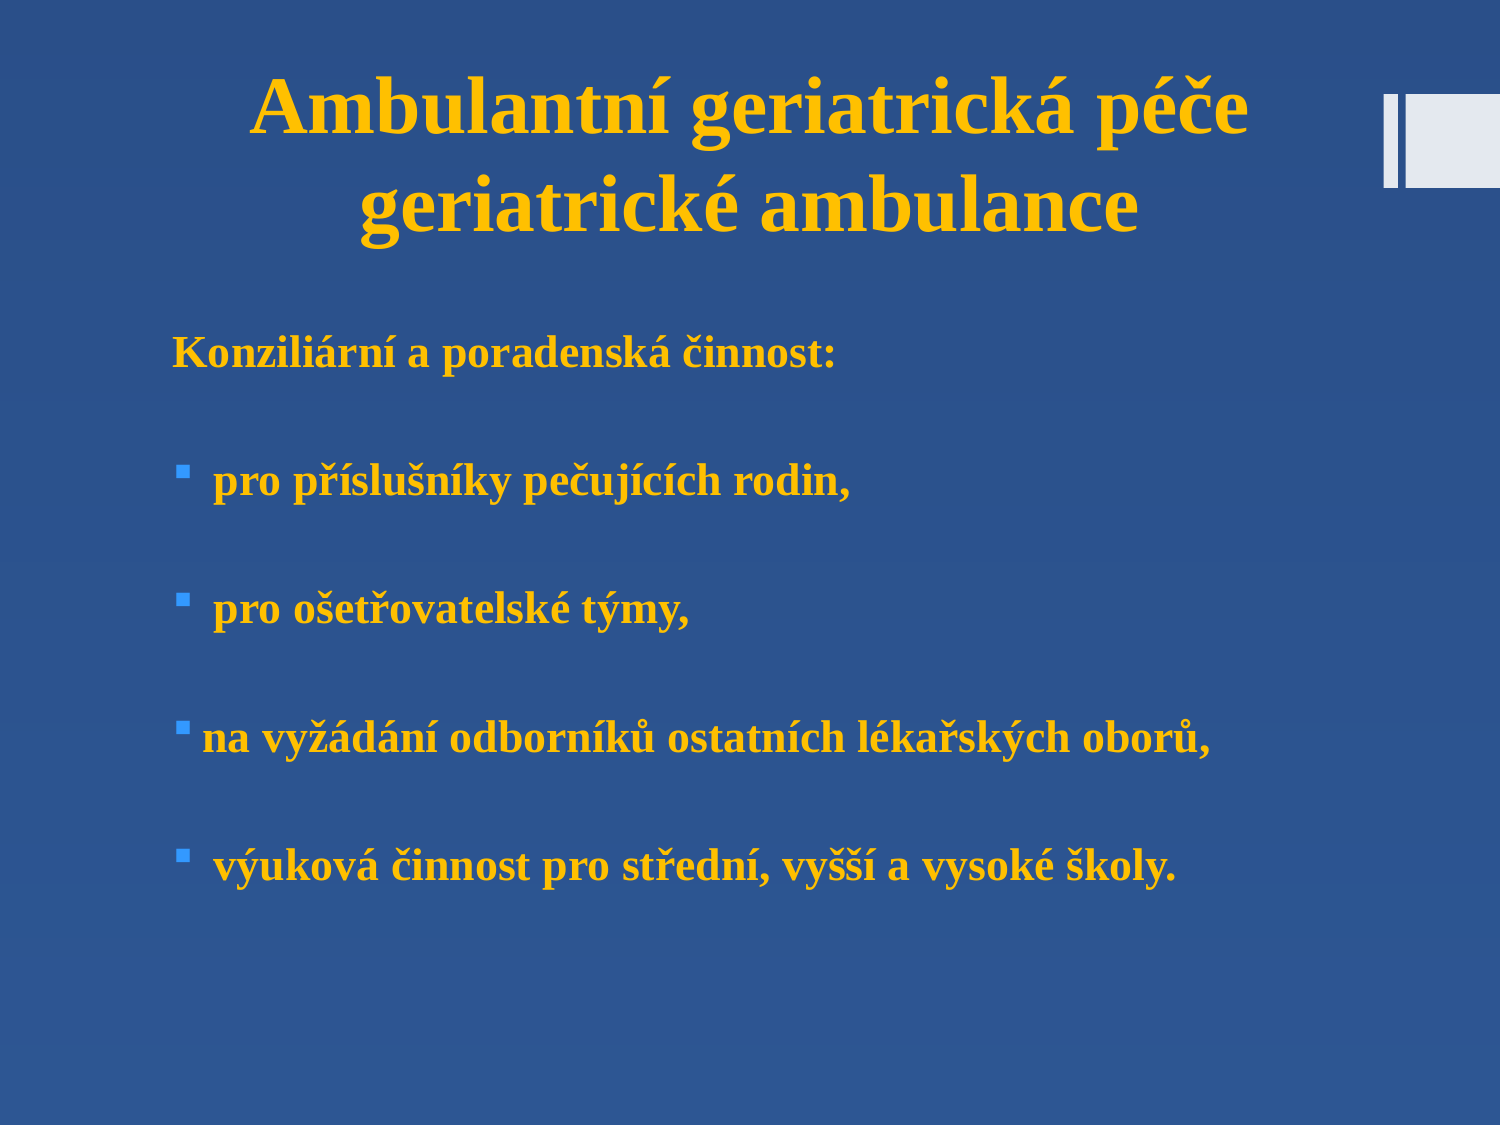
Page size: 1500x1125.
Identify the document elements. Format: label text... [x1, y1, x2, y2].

title Ambulantní geriatrická péče geriatrické ambulance [150, 42, 1350, 256]
list Konziliární a poradenská činnost: pro příslušníky pečujících rodin, pro ošetřovatelské týmy, na vyžádání odborníků ostatních lékařských oborů, výuková činnost pro střední, vyšší a vysoké školy. [150, 314, 1350, 1035]
